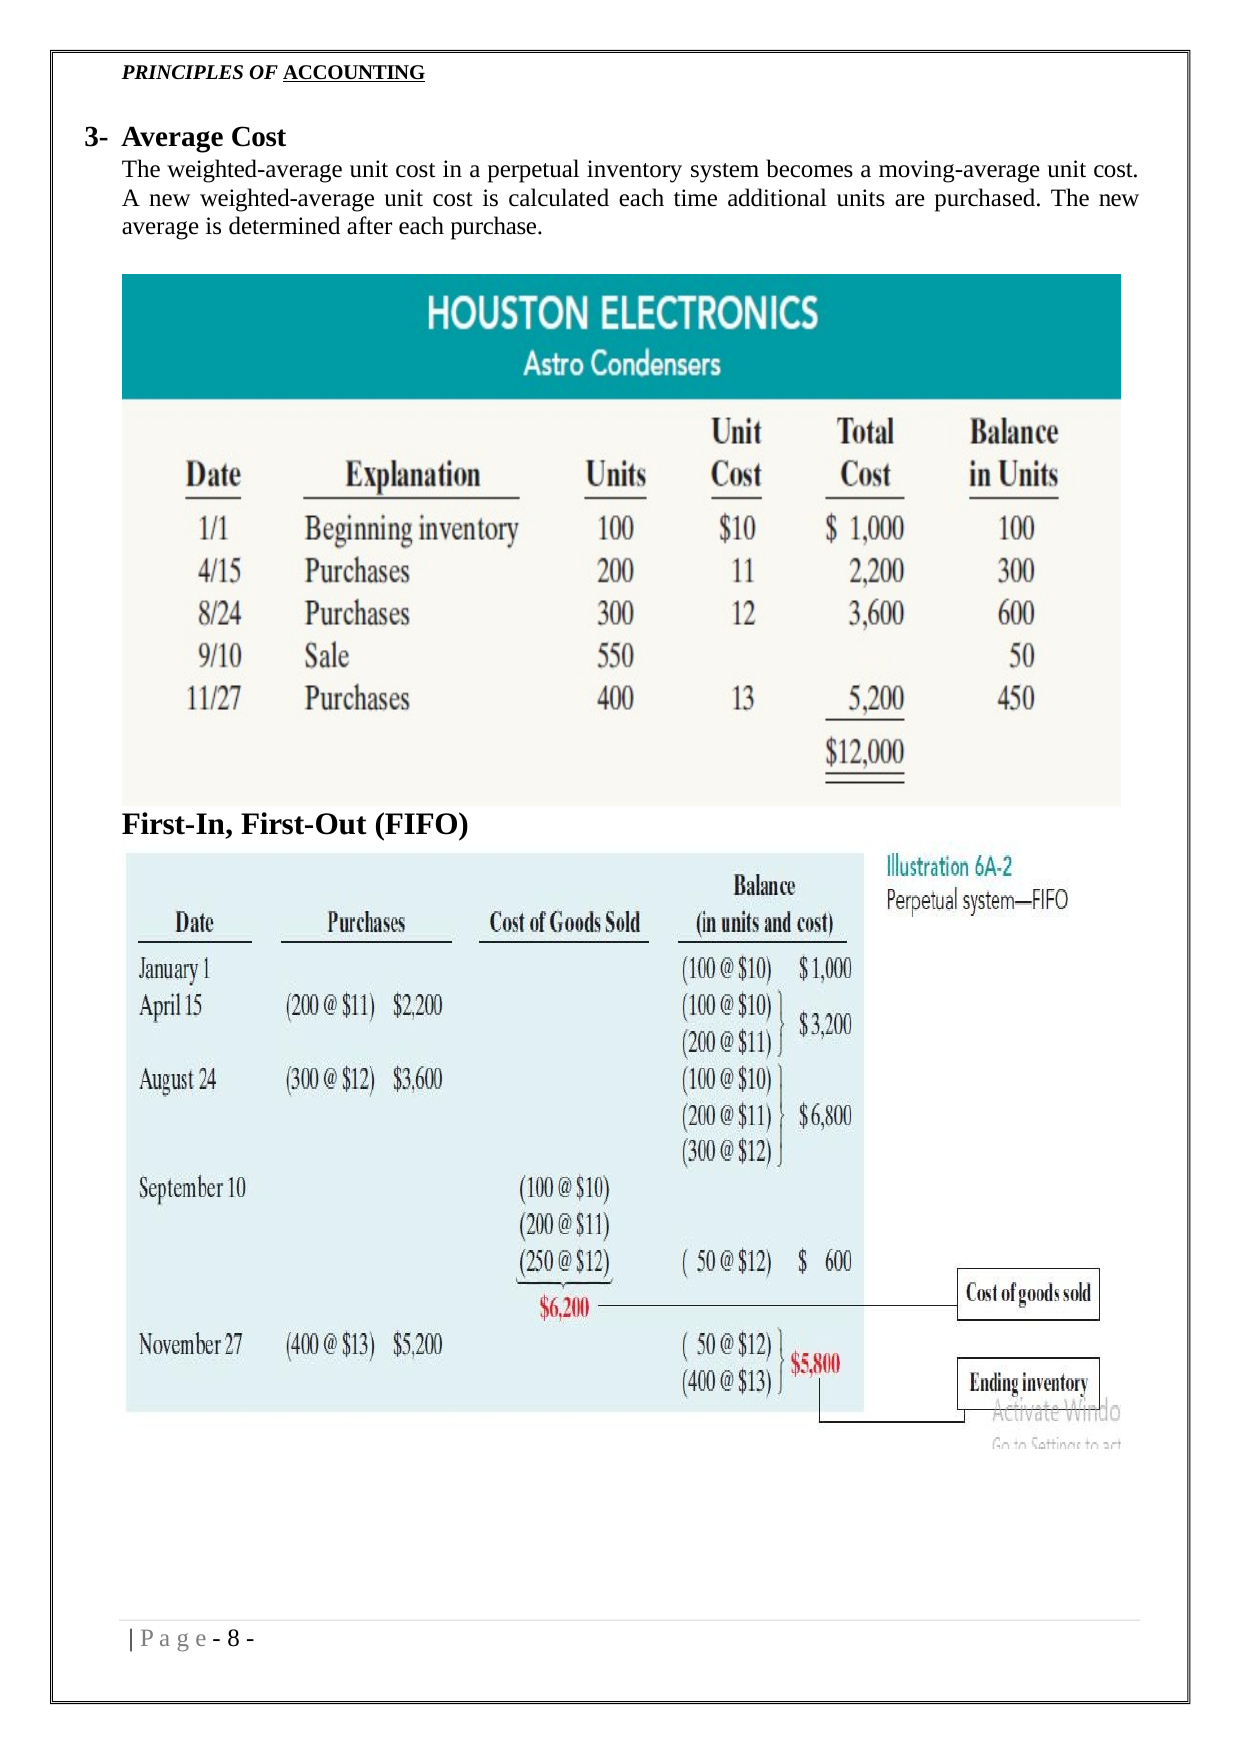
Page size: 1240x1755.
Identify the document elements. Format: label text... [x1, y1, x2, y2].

picture [121, 840, 1122, 1449]
picture [121, 273, 1122, 806]
text_box [50, 49, 1191, 1705]
text_box PRINCIPLES OF ACCOUNTING 3- Average Cost The weighted-average unit cost in a perpetual inventory system becomes a moving-average unit cost. A new weighted-average unit cost is calculated each time additional units are purchased. The new average is determined after each purchase. [82, 56, 1140, 240]
slide_number | P a g e - 10 - [126, 1621, 270, 1755]
text_box First-In, First-Out (FIFO) [119, 811, 474, 841]
